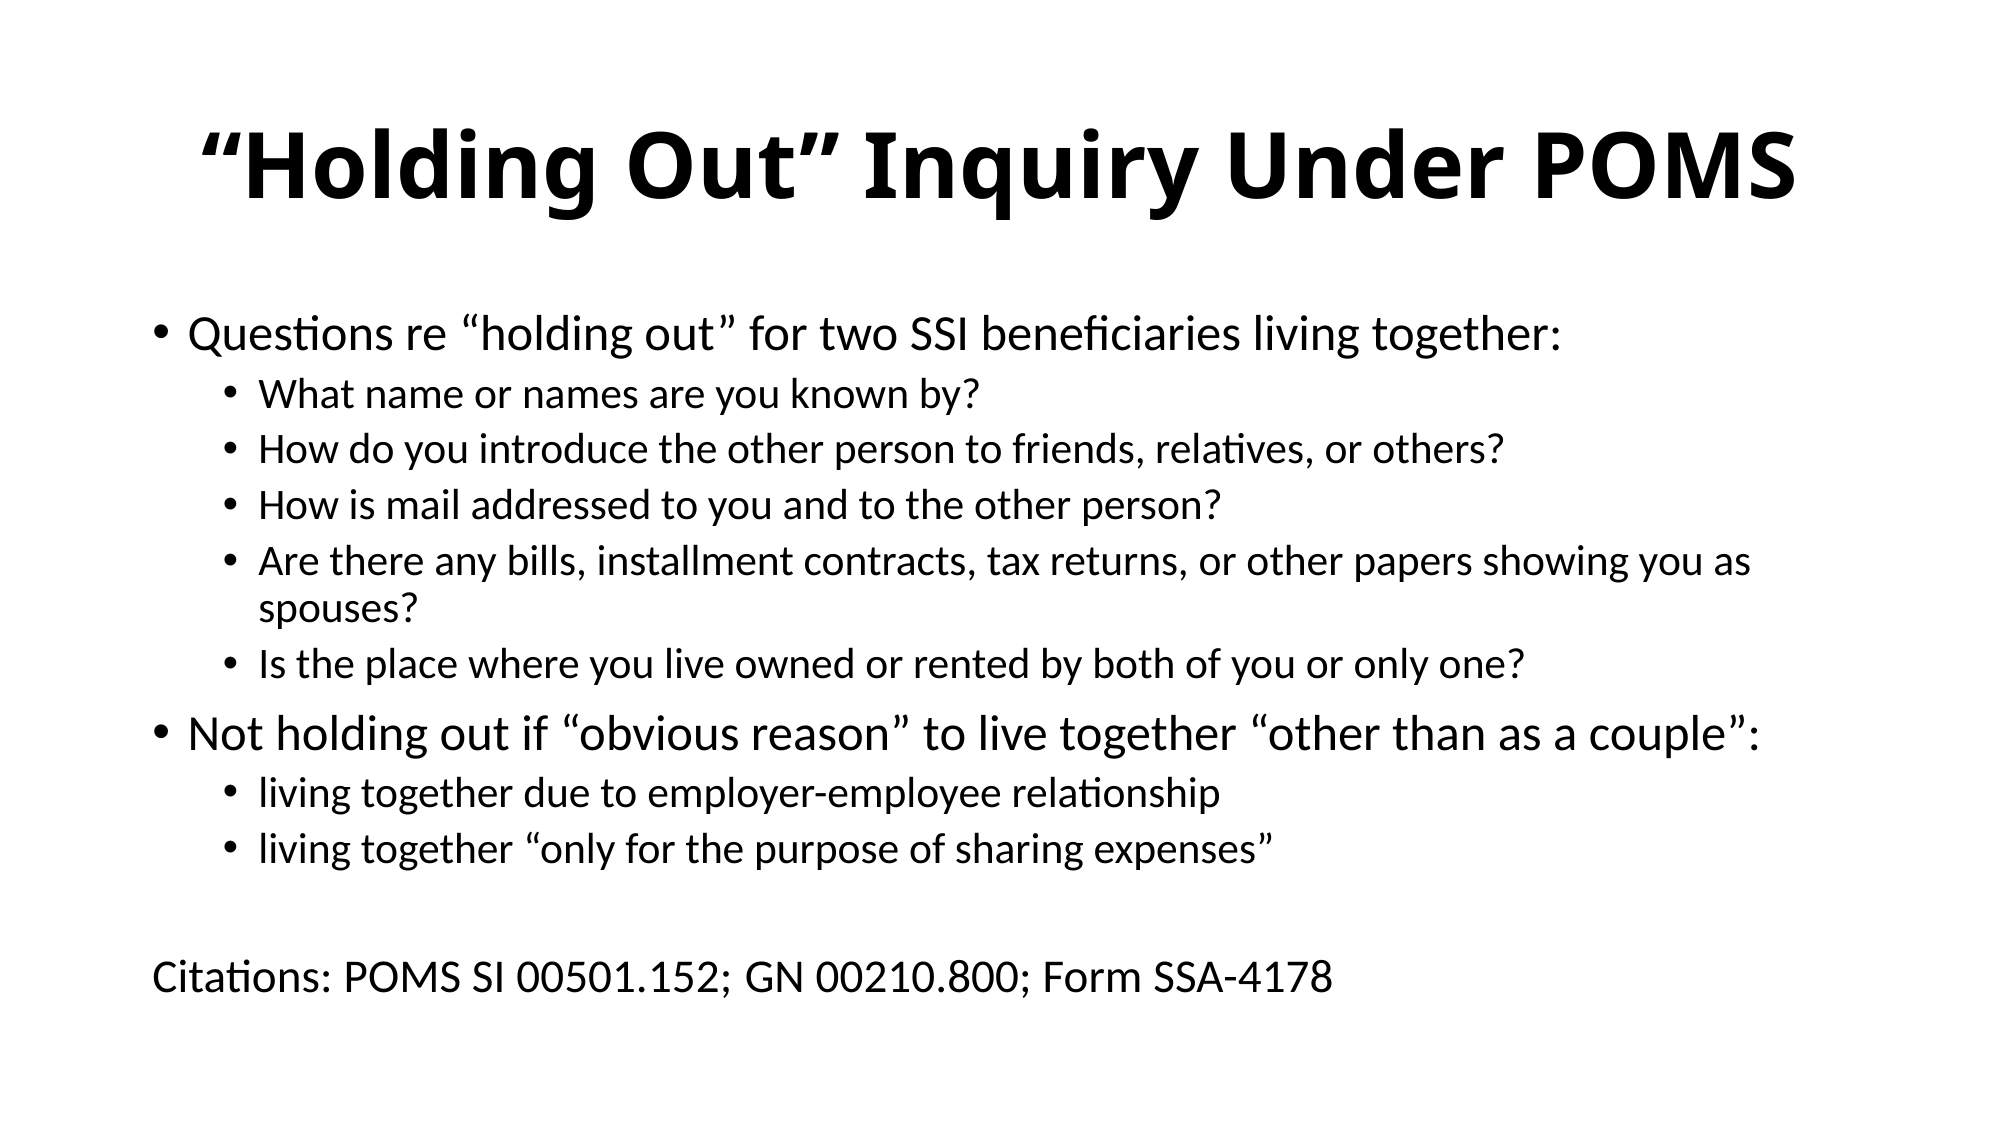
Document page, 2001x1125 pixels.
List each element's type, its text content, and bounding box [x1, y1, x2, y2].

list Questions re “holding out” for two SSI beneficiaries living together: What name or names are you known by? How do you introduce the other person to friends, relatives, or others? How is mail addressed to you and to the other person? Are there any bills, installment contracts, tax returns, or other papers showing you as spouses? Is the place where you live owned or rented by both of you or only one? Not holding out if “obvious reason” to live together “other than as a couple”: living together due to employer-employee relationship living together “only for the purpose of sharing expenses” Citations: POMS SI 00501.152; GN 00210.800; Form SSA-4178 [137, 299, 1863, 1014]
title “Holding Out” Inquiry Under POMS [137, 59, 1863, 278]
